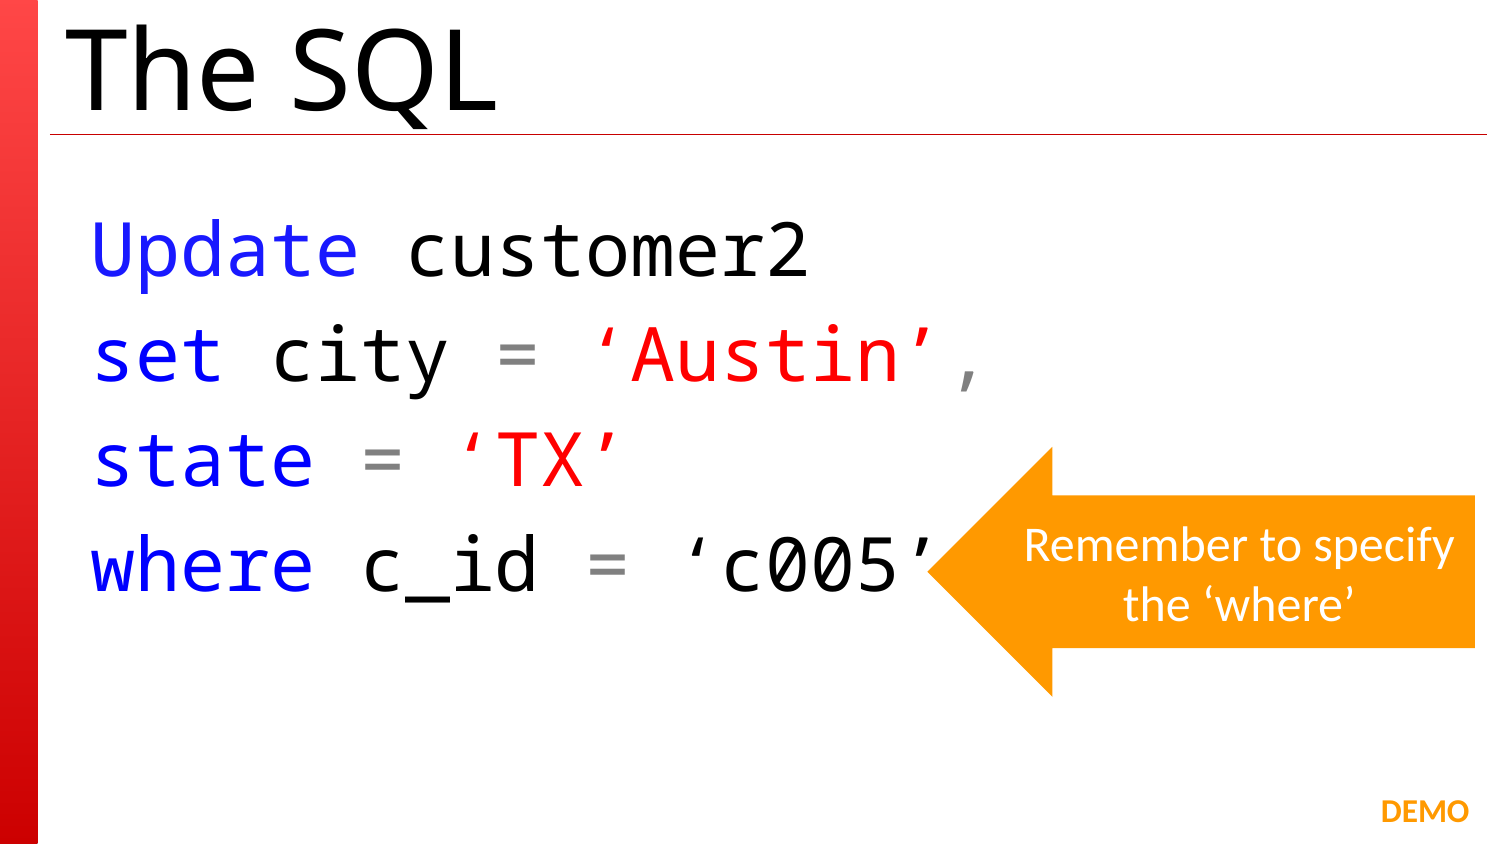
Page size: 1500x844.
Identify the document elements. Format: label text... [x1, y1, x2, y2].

title The SQL [50, 9, 1488, 122]
list Update customer2 set city = ‘Austin’, state = ‘TX’ where c_id = ‘c005’ [75, 193, 1475, 844]
text_box Remember to specify the ‘where’ [926, 445, 1477, 699]
text_box DEMO [1365, 781, 1485, 837]
